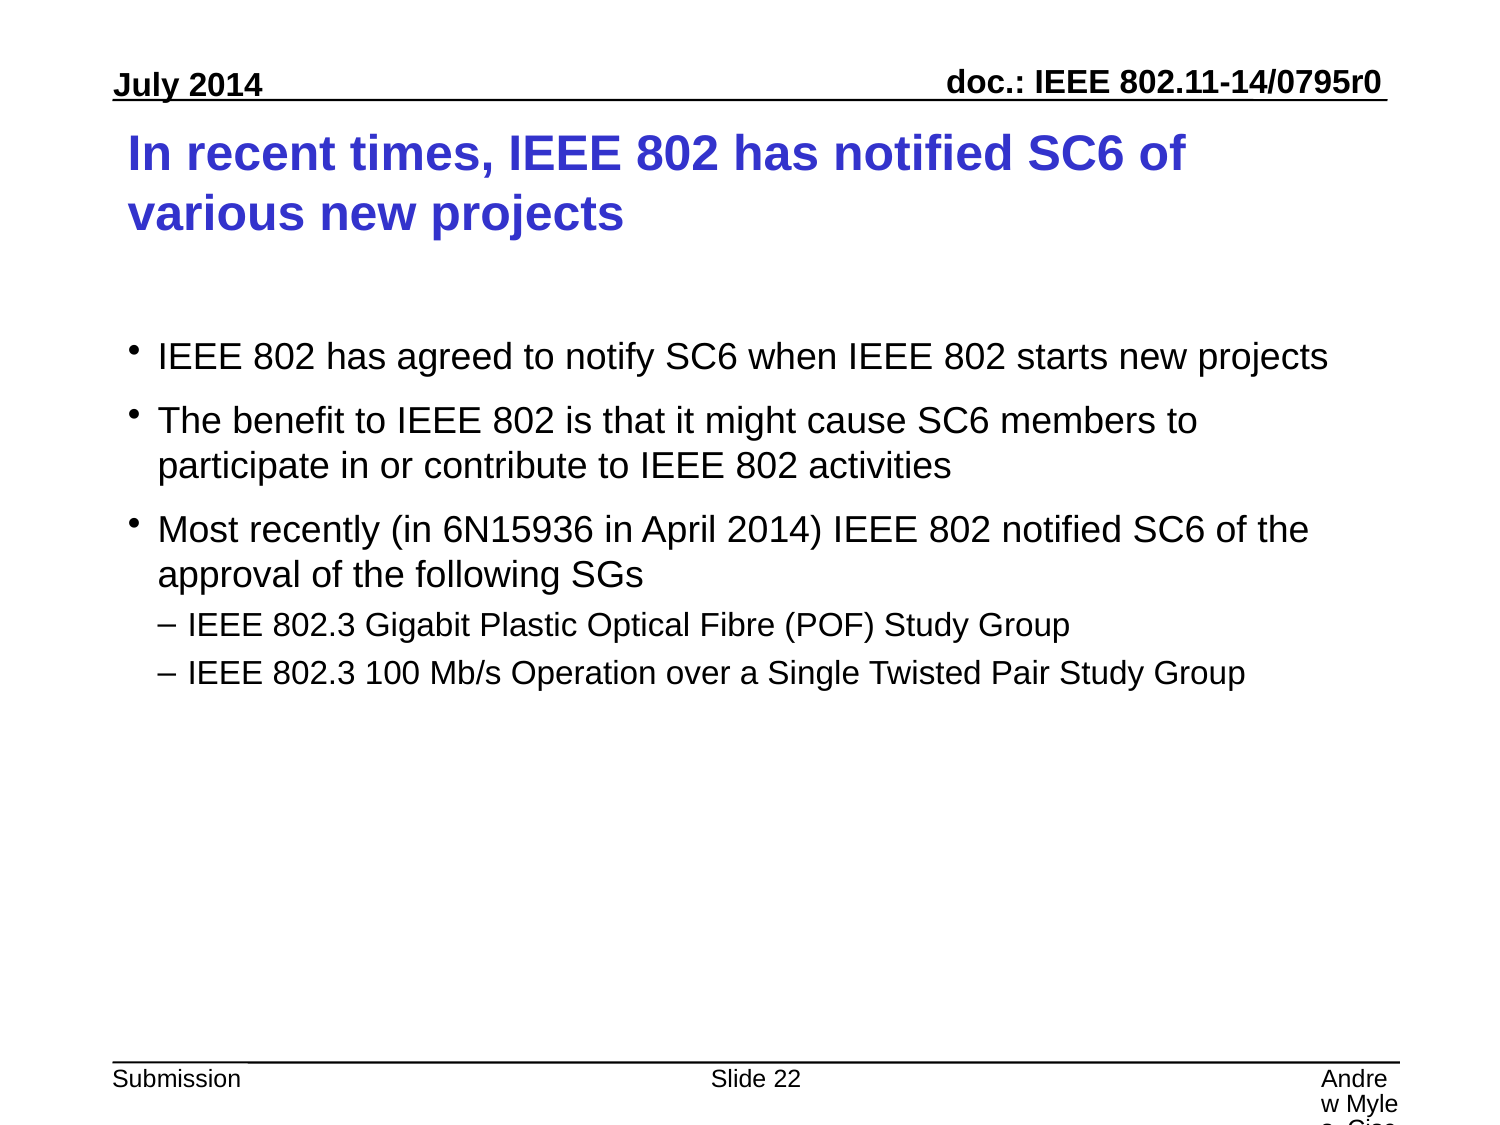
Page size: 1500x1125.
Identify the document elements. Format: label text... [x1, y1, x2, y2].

list IEEE 802 has agreed to notify SC6 when IEEE 802 starts new projects The benefit to IEEE 802 is that it might cause SC6 members to participate in or contribute to IEEE 802 activities Most recently (in 6N15936 in April 2014) IEEE 802 notified SC6 of the approval of the following SGs IEEE 802.3 Gigabit Plastic Optical Fibre (POF) Study Group IEEE 802.3 100 Mb/s Operation over a Single Twisted Pair Study Group [112, 324, 1388, 1000]
title In recent times, IEEE 802 has notified SC6 of various new projects [112, 112, 1388, 288]
slide_number Slide 22 [709, 1061, 803, 1093]
footer Andrew Myles, Cisco [1320, 1061, 1402, 1093]
